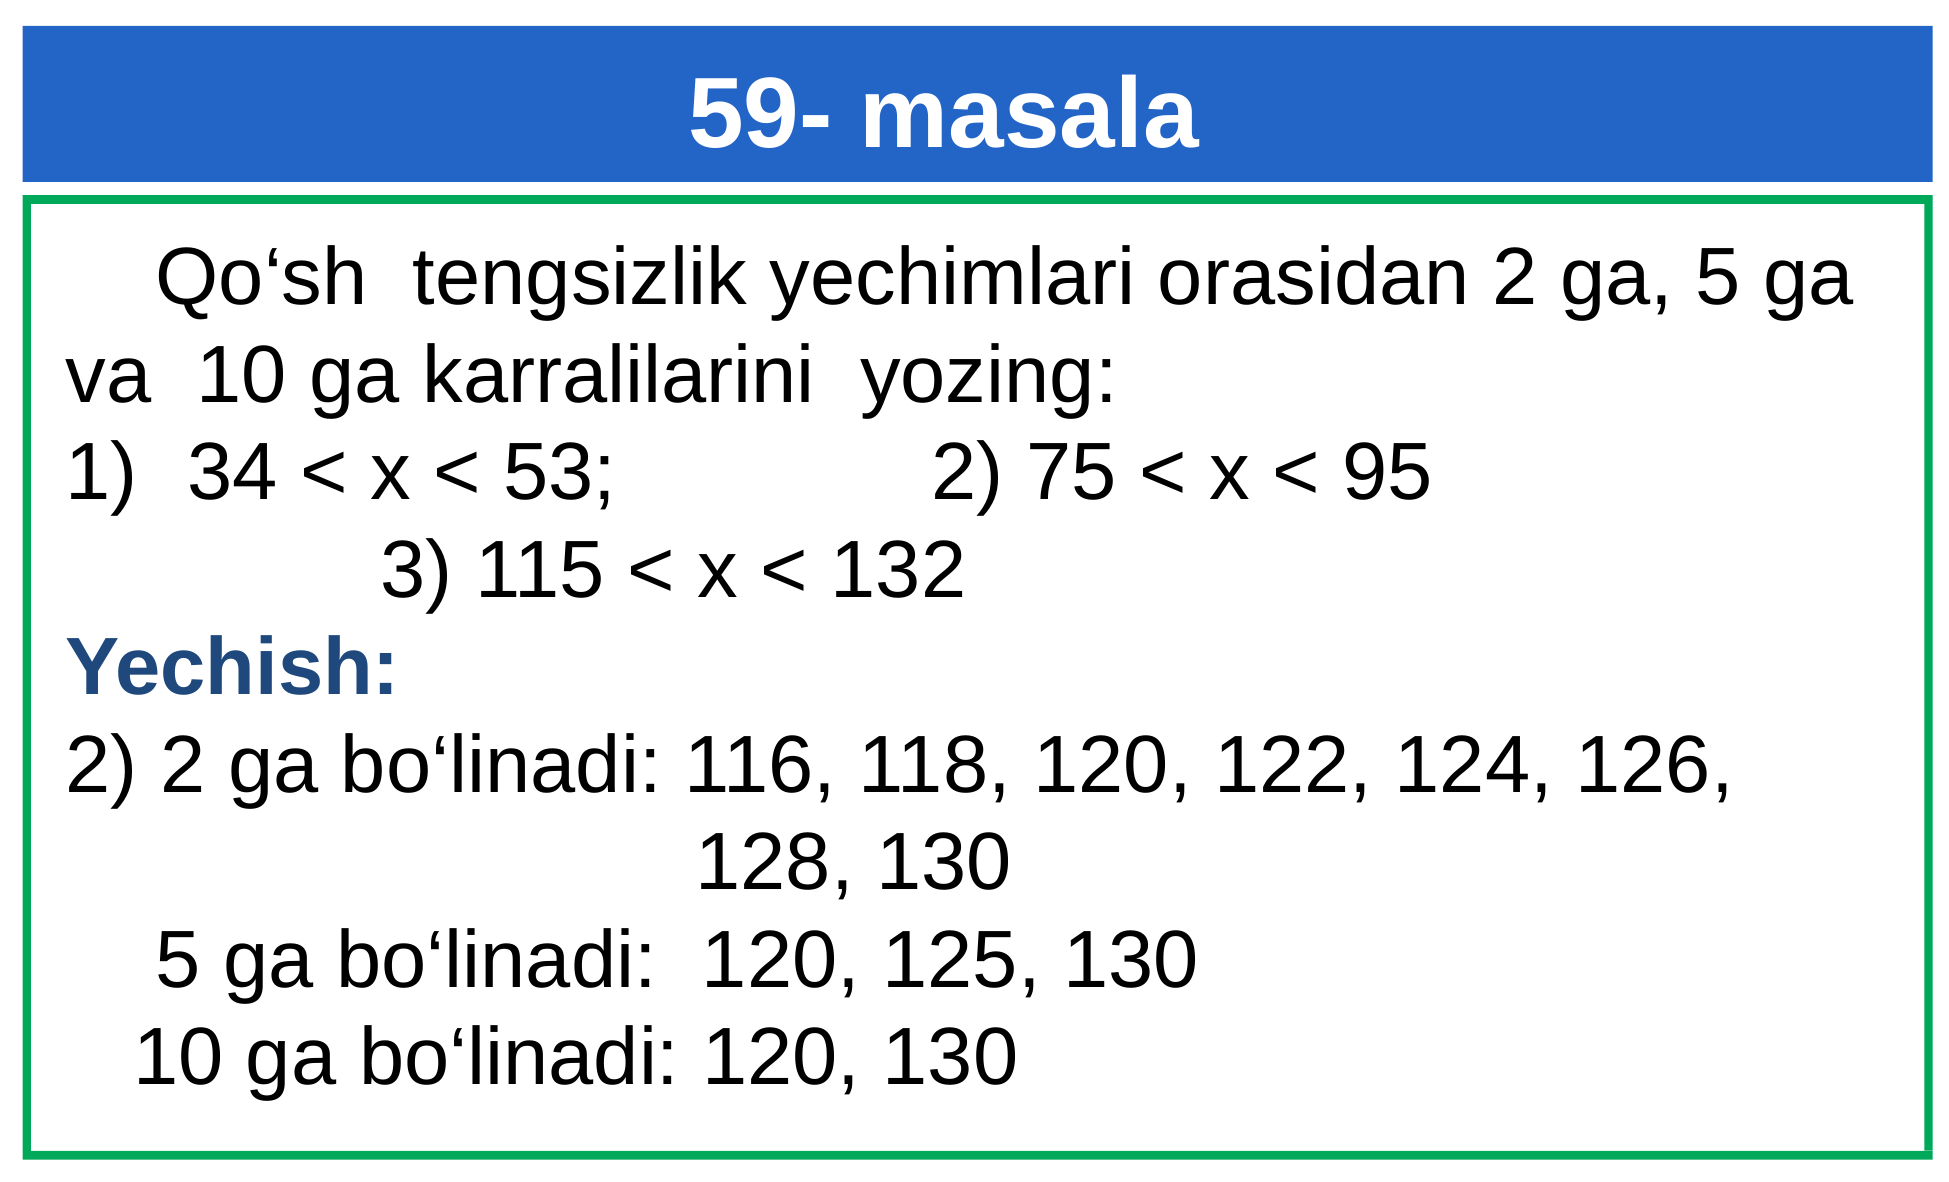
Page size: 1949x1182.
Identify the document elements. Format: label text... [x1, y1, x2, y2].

title 59- masala [501, 47, 1386, 213]
text_box Qo‘sh tengsizlik yechimlari orasidan 2 ga, 5 ga va 10 ga karralilarini yozing: 34 < x < 53; 2) 75 < x < 95 3) 115 < x < 132 Yechish: 2) 2 ga bo‘linadi: 116, 118, 120, 122, 124, 126, 128, 130 5 ga bo‘linadi: 120, 125, 130 10 ga bo‘linadi: 120, 130 [45, 213, 1919, 1111]
